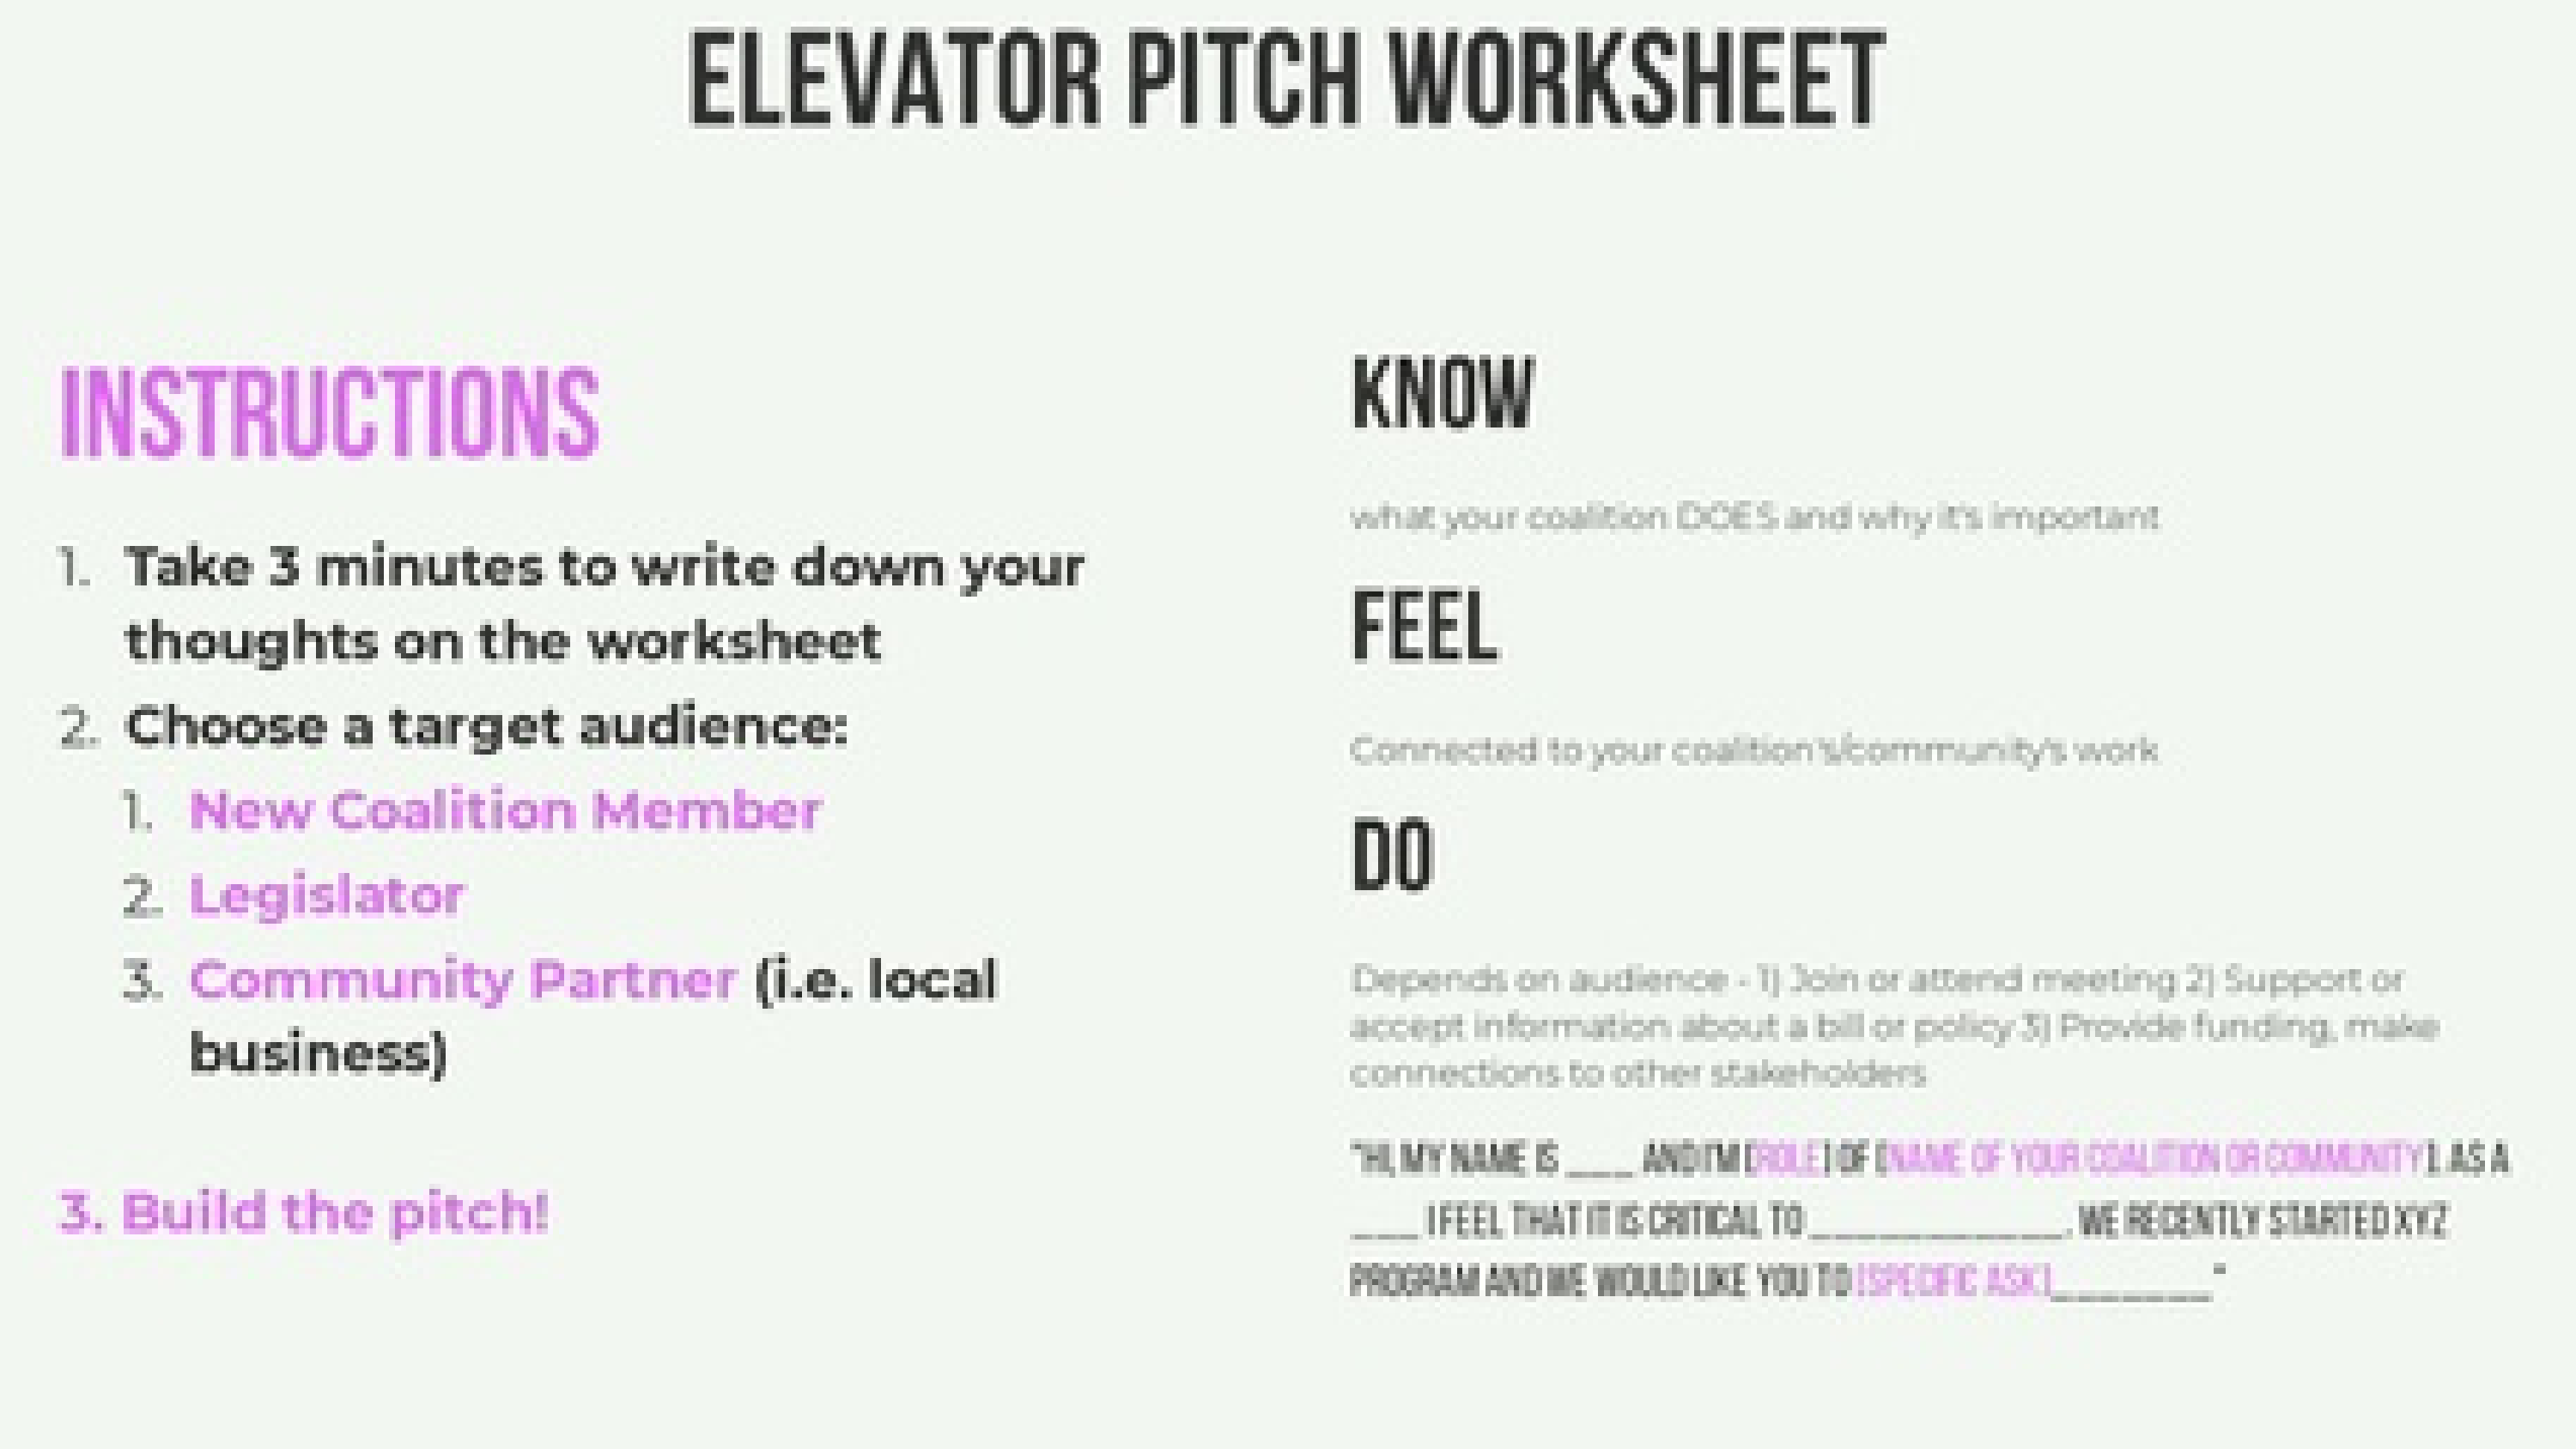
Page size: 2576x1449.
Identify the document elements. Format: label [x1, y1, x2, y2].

text_box [0, 0, 2576, 1449]
